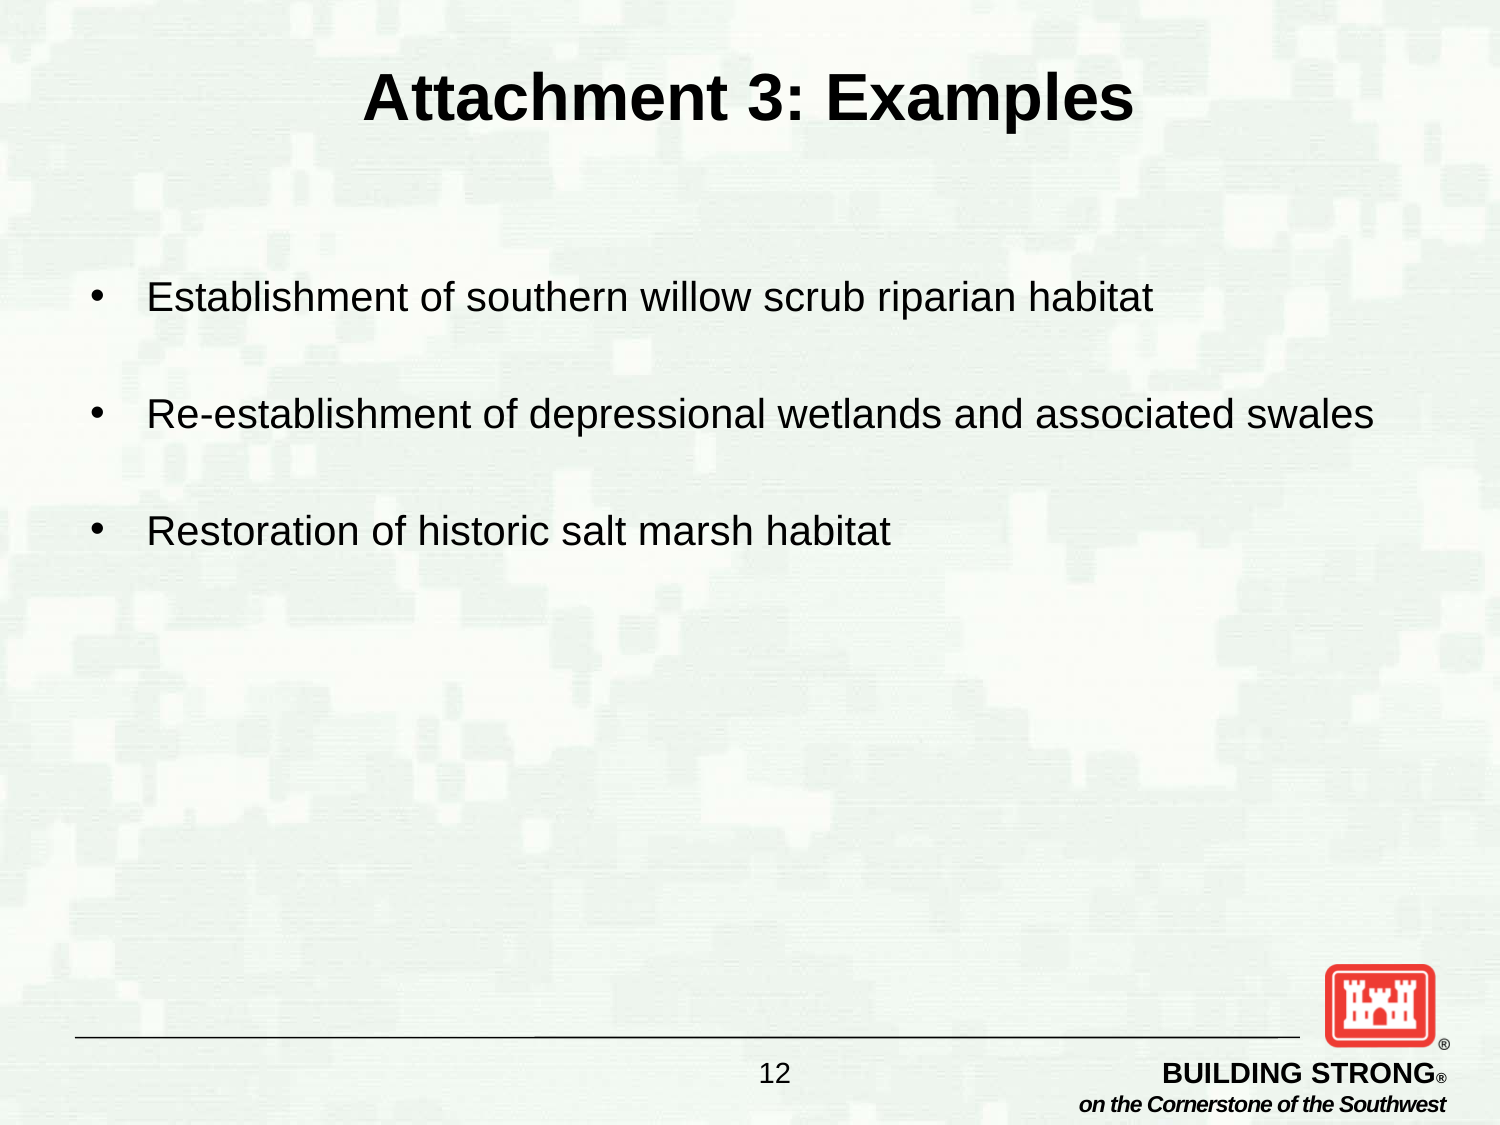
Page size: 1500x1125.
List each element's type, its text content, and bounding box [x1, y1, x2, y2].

picture [0, 0, 1500, 1125]
title Attachment 3: Examples [74, 37, 1426, 151]
list Establishment of southern willow scrub riparian habitat Re-establishment of depressional wetlands and associated swales Restoration of historic salt marsh habitat [74, 262, 1426, 901]
slide_number 12 [599, 1046, 951, 1125]
